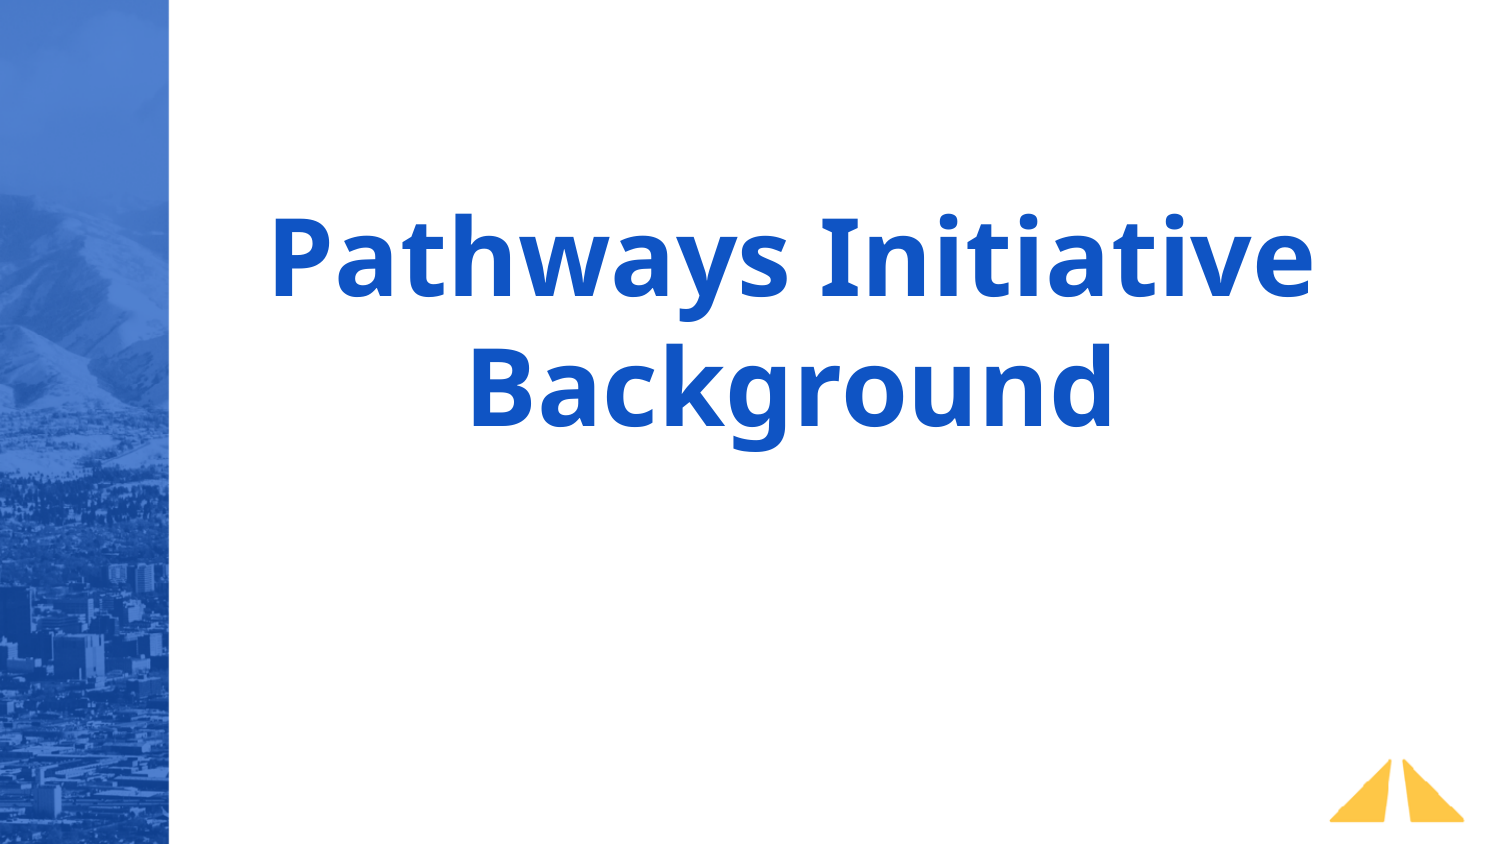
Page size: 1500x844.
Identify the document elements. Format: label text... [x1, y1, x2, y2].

list Pathways Initiative Background [226, 173, 1357, 734]
picture [0, 0, 1500, 844]
